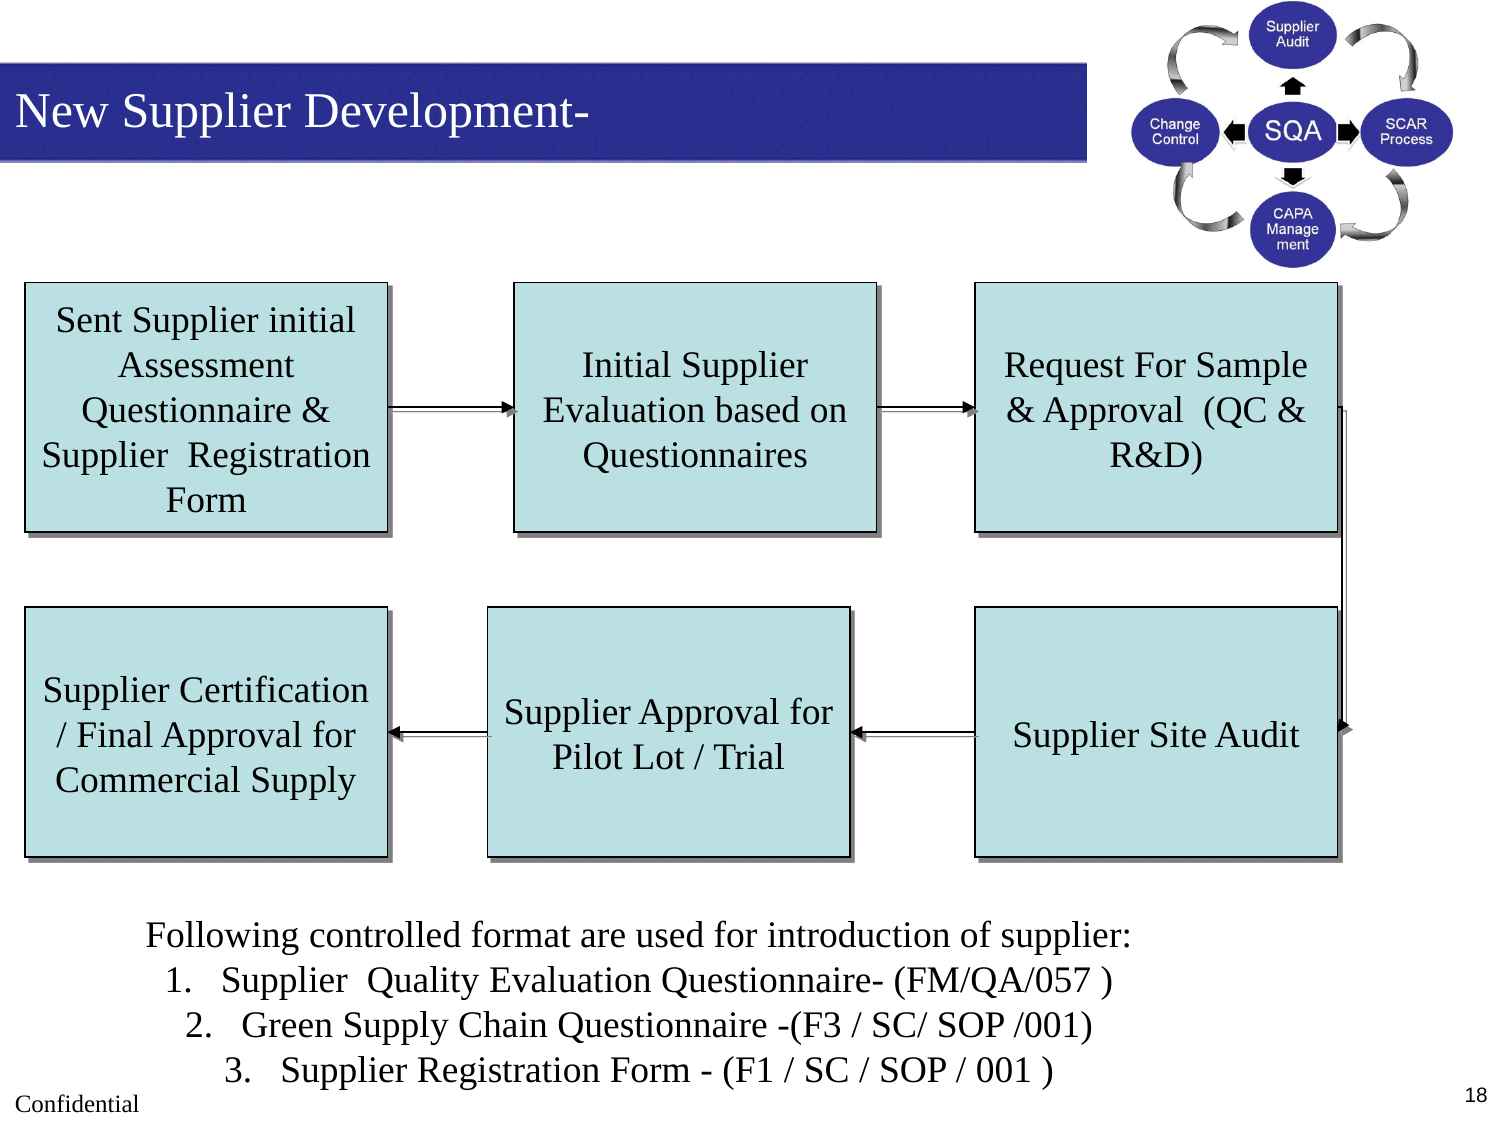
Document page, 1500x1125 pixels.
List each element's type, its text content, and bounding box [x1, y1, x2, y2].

text_box Supplier Site Audit [974, 607, 1338, 858]
text_box Following controlled format are used for introduction of supplier: Supplier Quality Evaluation Questionnaire- (FM/QA/057 ) Green Supply Chain Questionnaire -(F3 / SC/ SOP /001) Supplier Registration Form - (F1 / SC / SOP / 001 ) [74, 903, 1205, 1098]
title New Supplier Development- [0, 70, 1082, 138]
text_box Initial Supplier Evaluation based on Questionnaires [514, 282, 877, 533]
text_box Supplier Approval for Pilot Lot / Trial [487, 607, 850, 858]
text_box Sent Supplier initial Assessment Questionnaire & Supplier Registration Form [24, 282, 388, 533]
text_box Supplier Certification / Final Approval for Commercial Supply [24, 607, 388, 858]
picture [0, 0, 1500, 269]
text_box Request For Sample & Approval (QC & R&D) [974, 282, 1338, 533]
